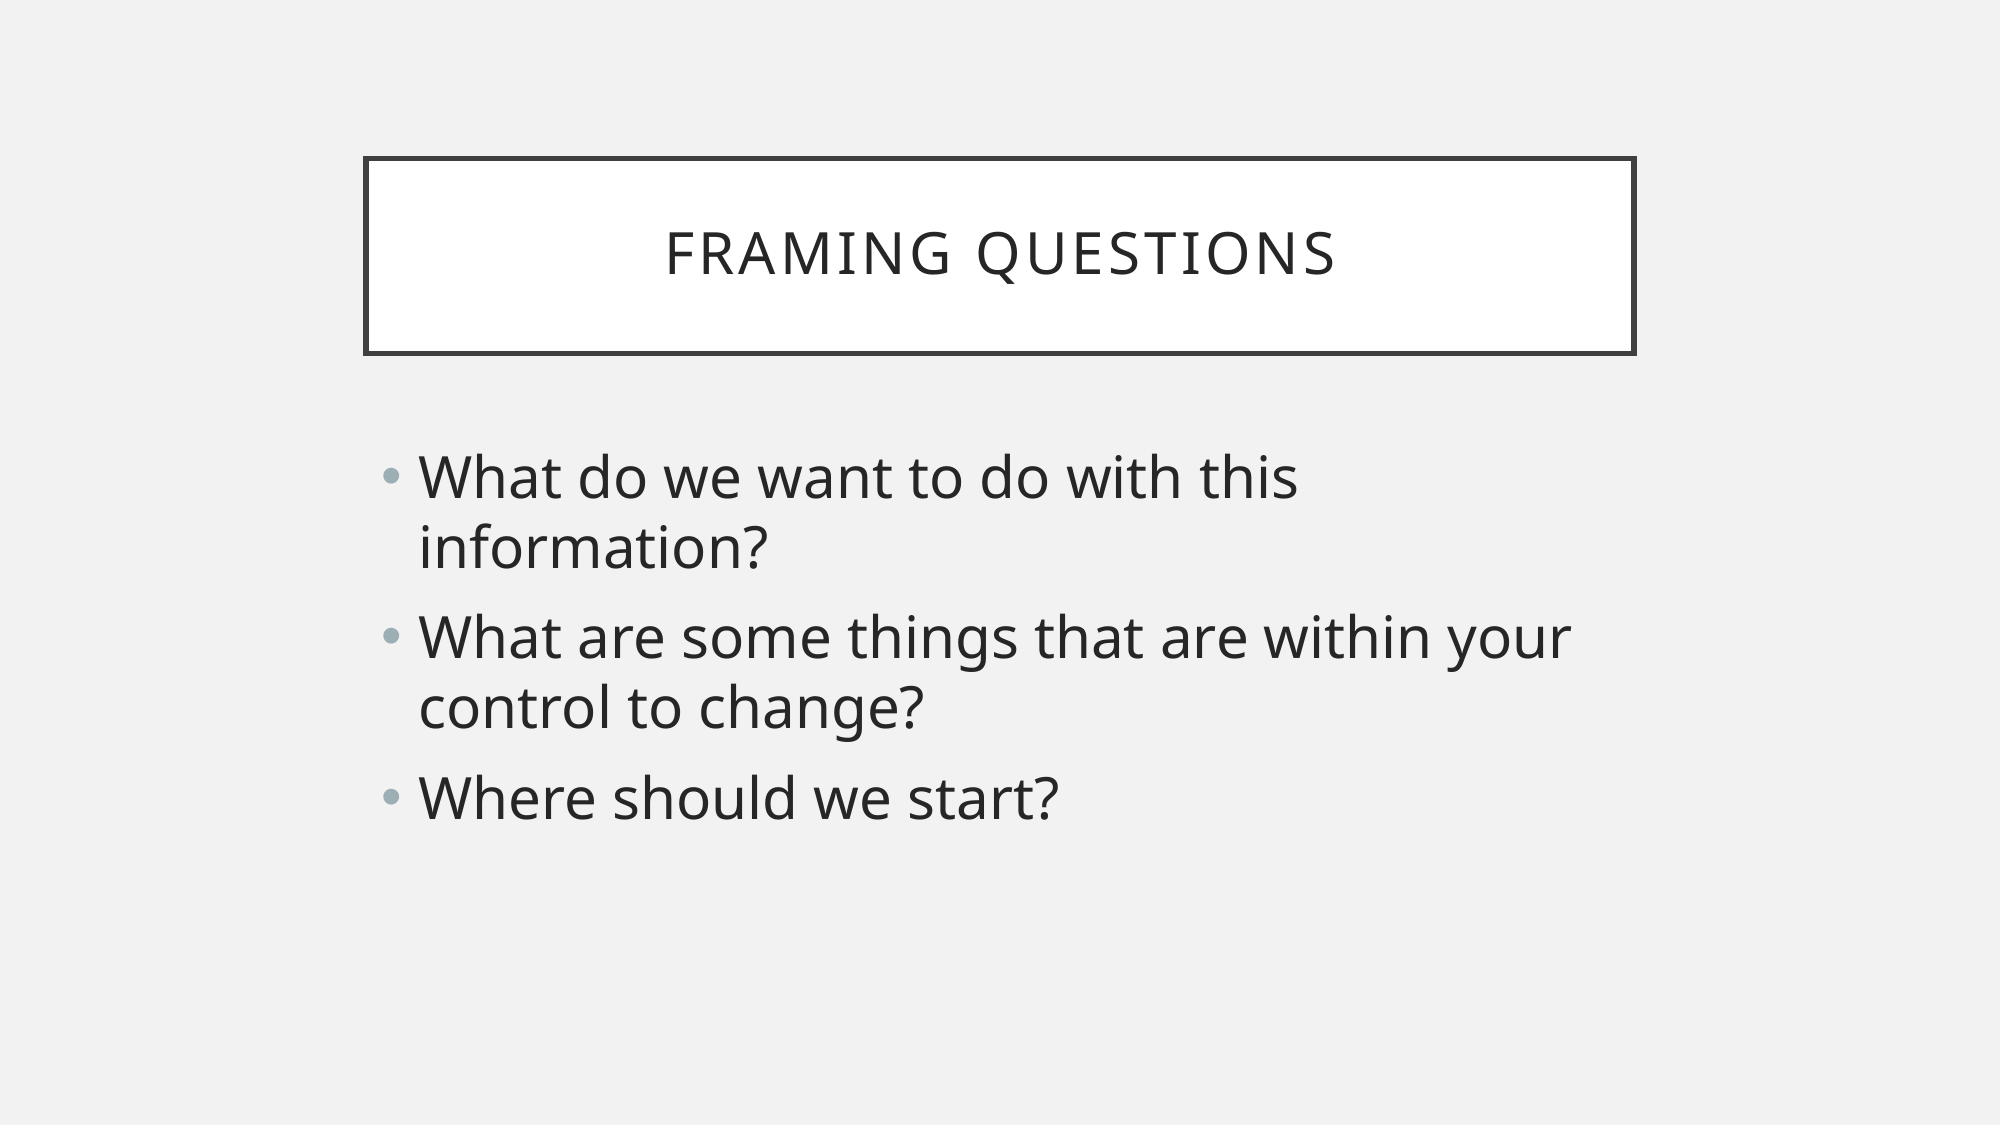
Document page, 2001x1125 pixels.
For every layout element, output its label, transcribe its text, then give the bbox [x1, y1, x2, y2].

title Framing questions [363, 156, 1637, 356]
list What do we want to do with this information? What are some things that are within your control to change? Where should we start? [366, 432, 1634, 942]
